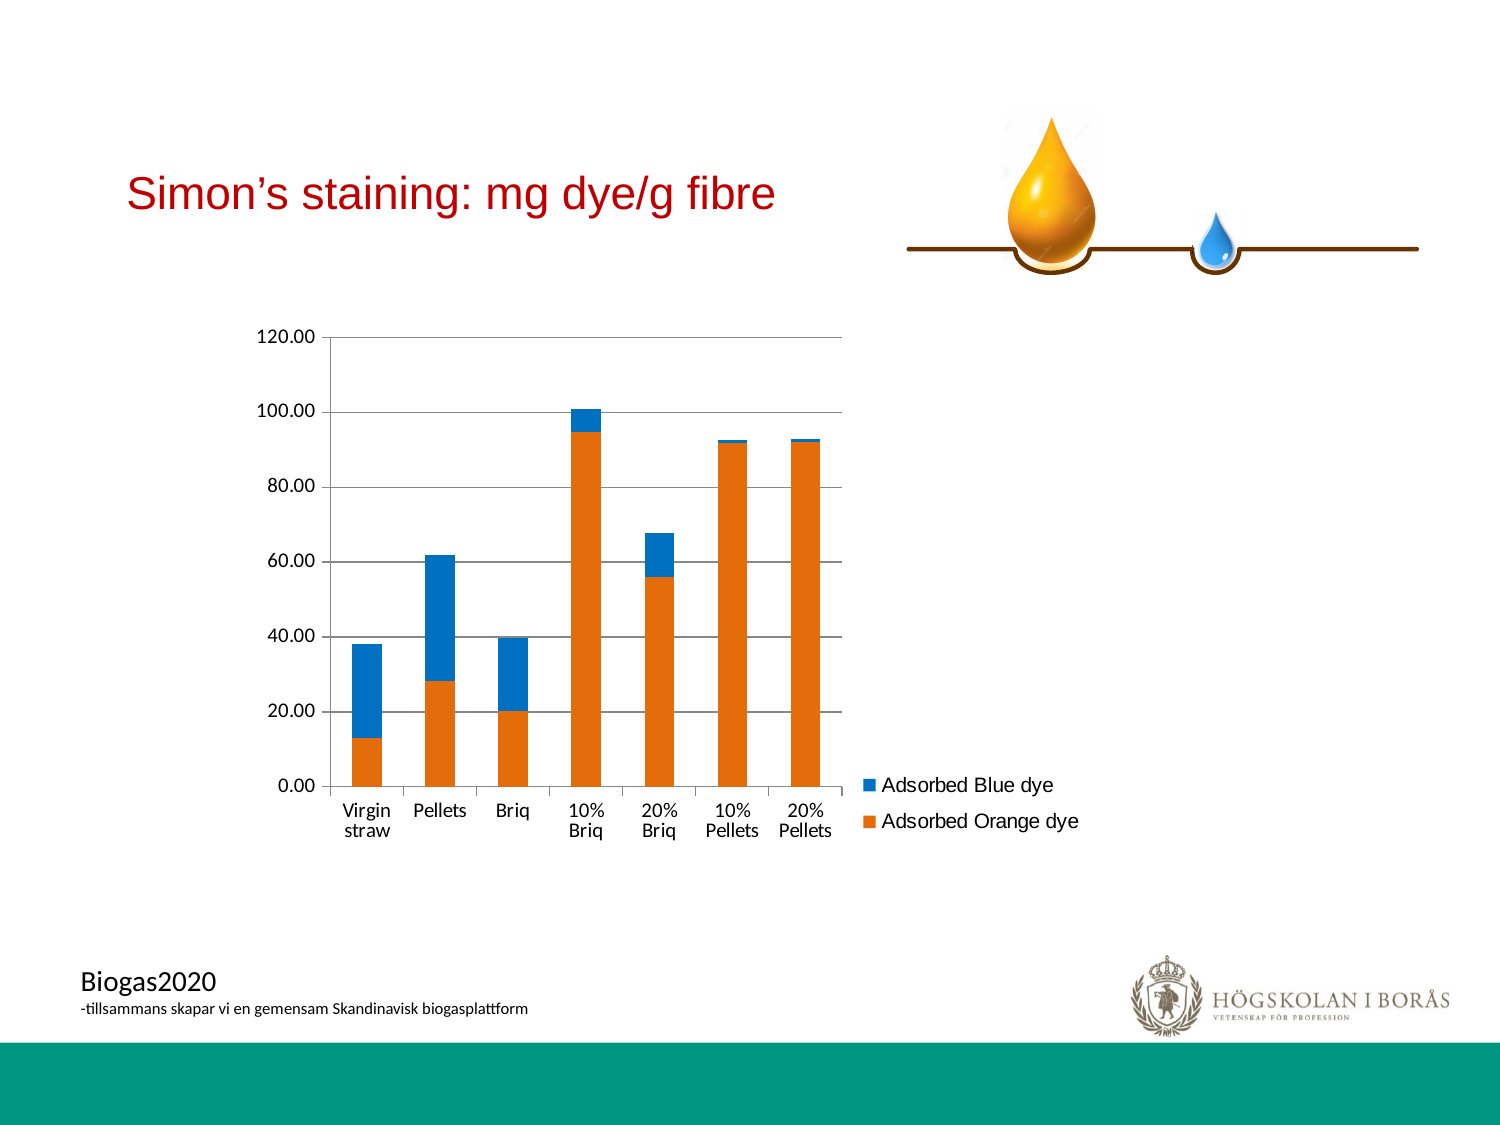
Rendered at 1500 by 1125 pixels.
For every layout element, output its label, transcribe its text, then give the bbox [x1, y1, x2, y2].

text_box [901, 106, 1424, 282]
picture [1131, 955, 1449, 1037]
title Simon’s staining: mg dye/g fibre [37, 139, 865, 243]
chart [249, 324, 1126, 876]
